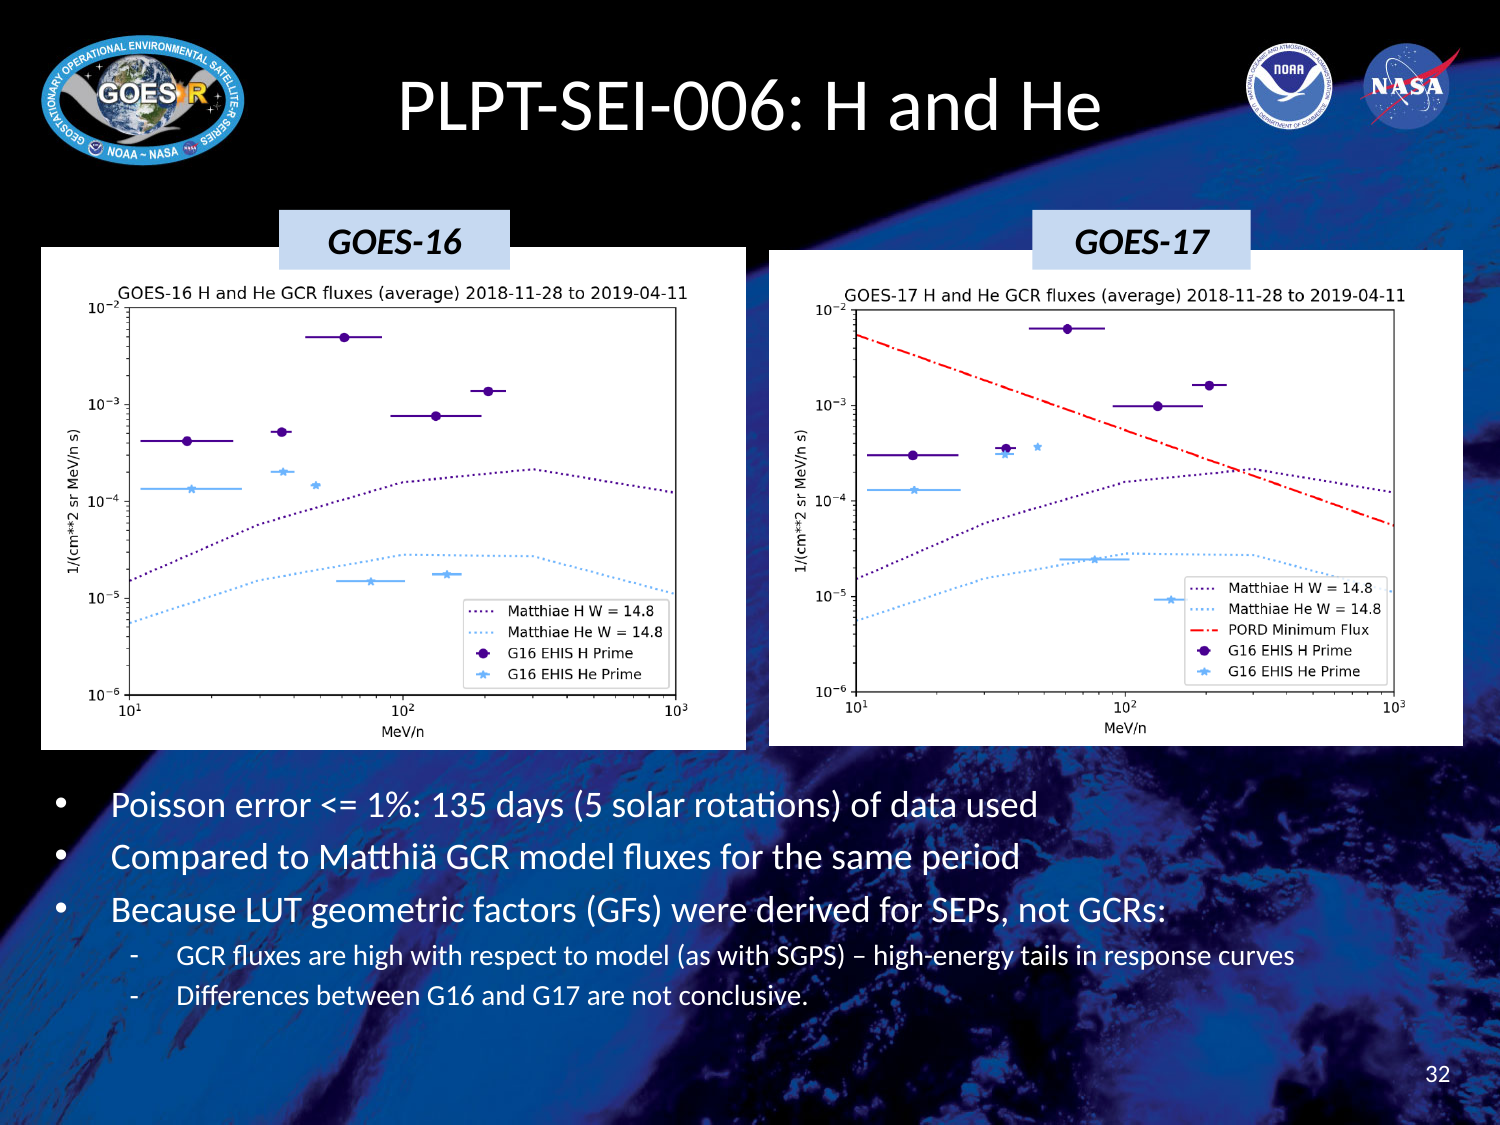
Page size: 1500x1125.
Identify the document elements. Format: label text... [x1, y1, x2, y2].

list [41, 247, 746, 751]
picture [0, 0, 1500, 1125]
slide_number 32 [1353, 1042, 1466, 1103]
text_box GOES-17 [1032, 209, 1251, 249]
list Poisson error <= 1%: 135 days (5 solar rotations) of data used Compared to Matthiä GCR model fluxes for the same period Because LUT geometric factors (GFs) were derived for SEPs, not GCRs: GCR fluxes are high with respect to model (as with SGPS) – high-energy tails in response curves Differences between G16 and G17 are not conclusive. [39, 772, 1466, 1050]
text_box GOES-16 [279, 209, 510, 245]
title PLPT-SEI-006: H and He [225, 21, 1277, 180]
